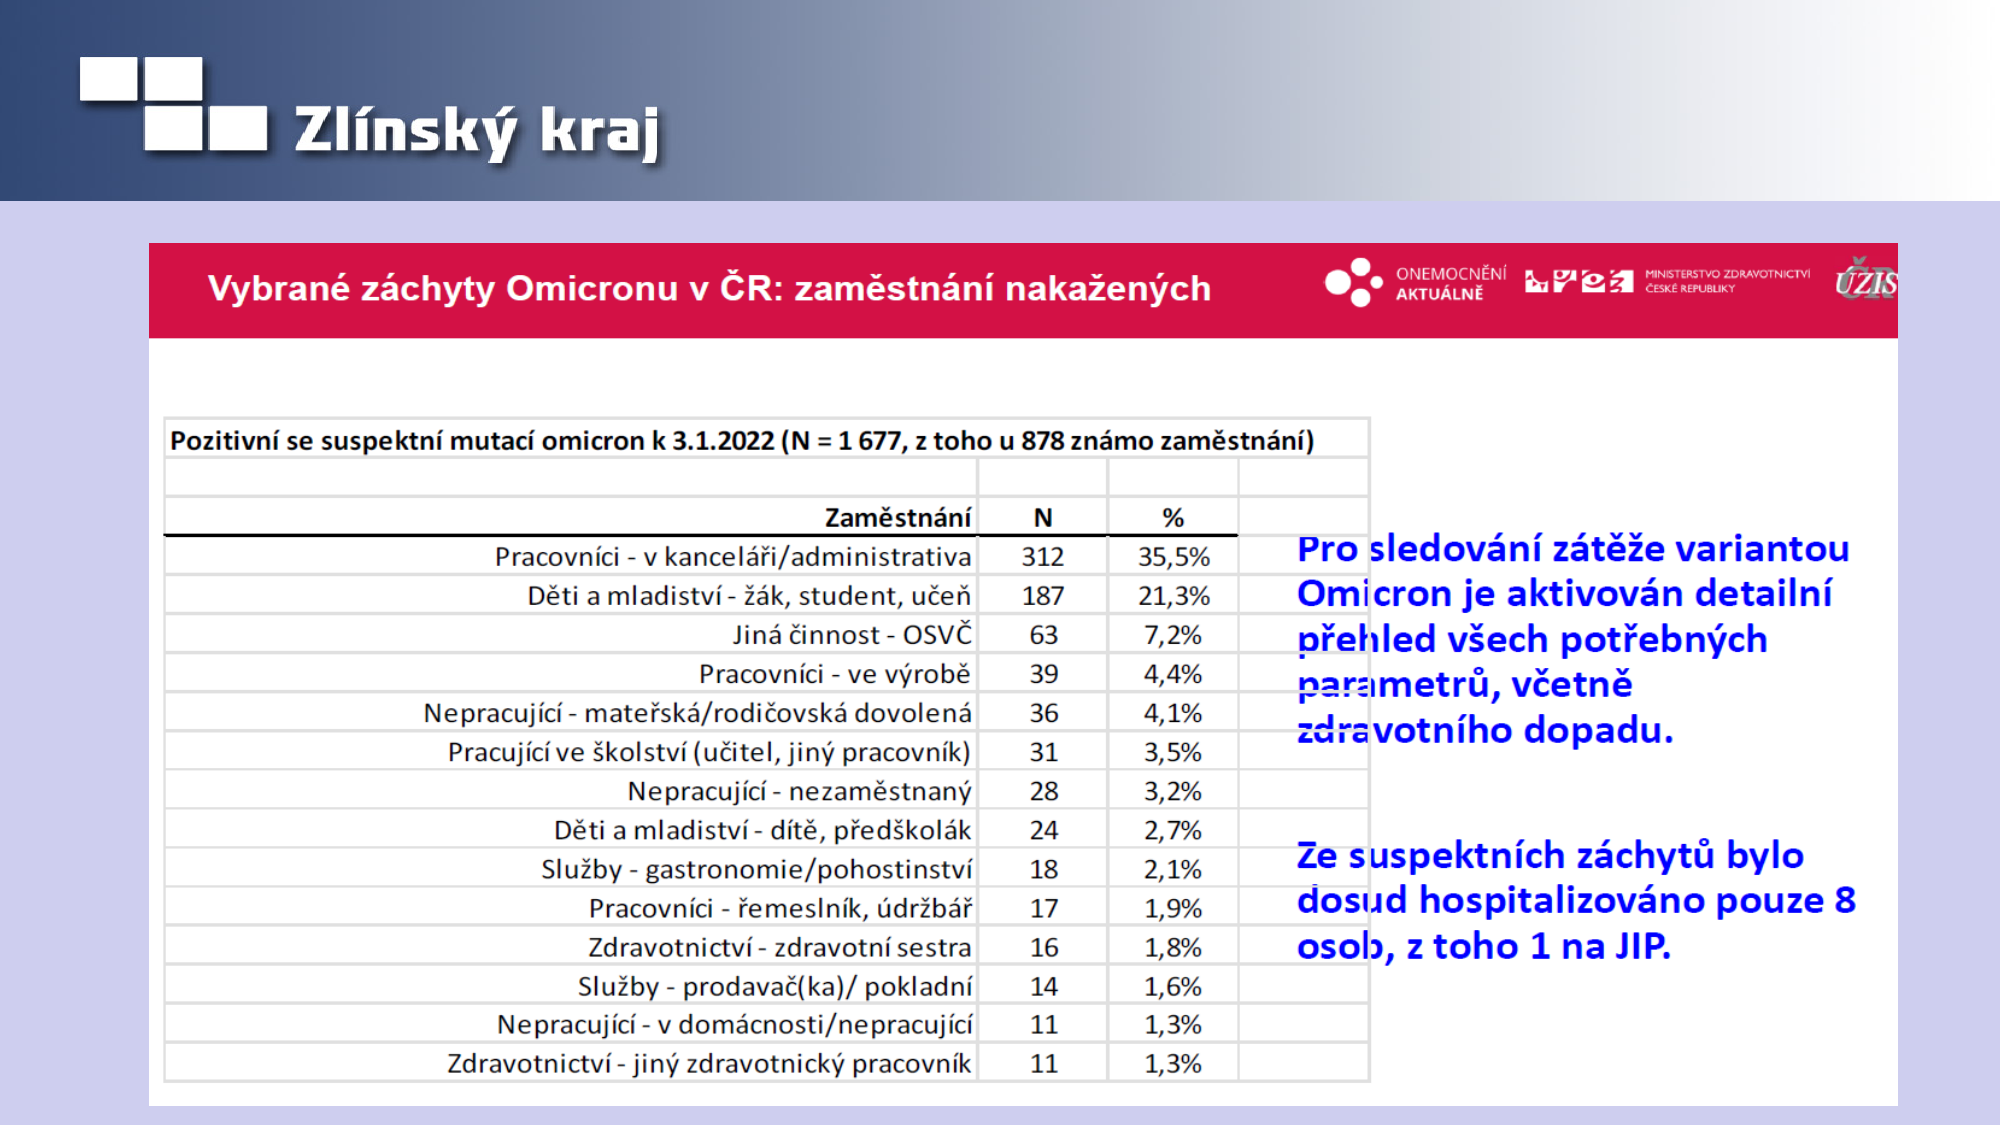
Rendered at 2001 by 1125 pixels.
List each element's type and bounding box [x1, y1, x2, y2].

picture [0, 0, 2000, 201]
list [149, 243, 1898, 1107]
